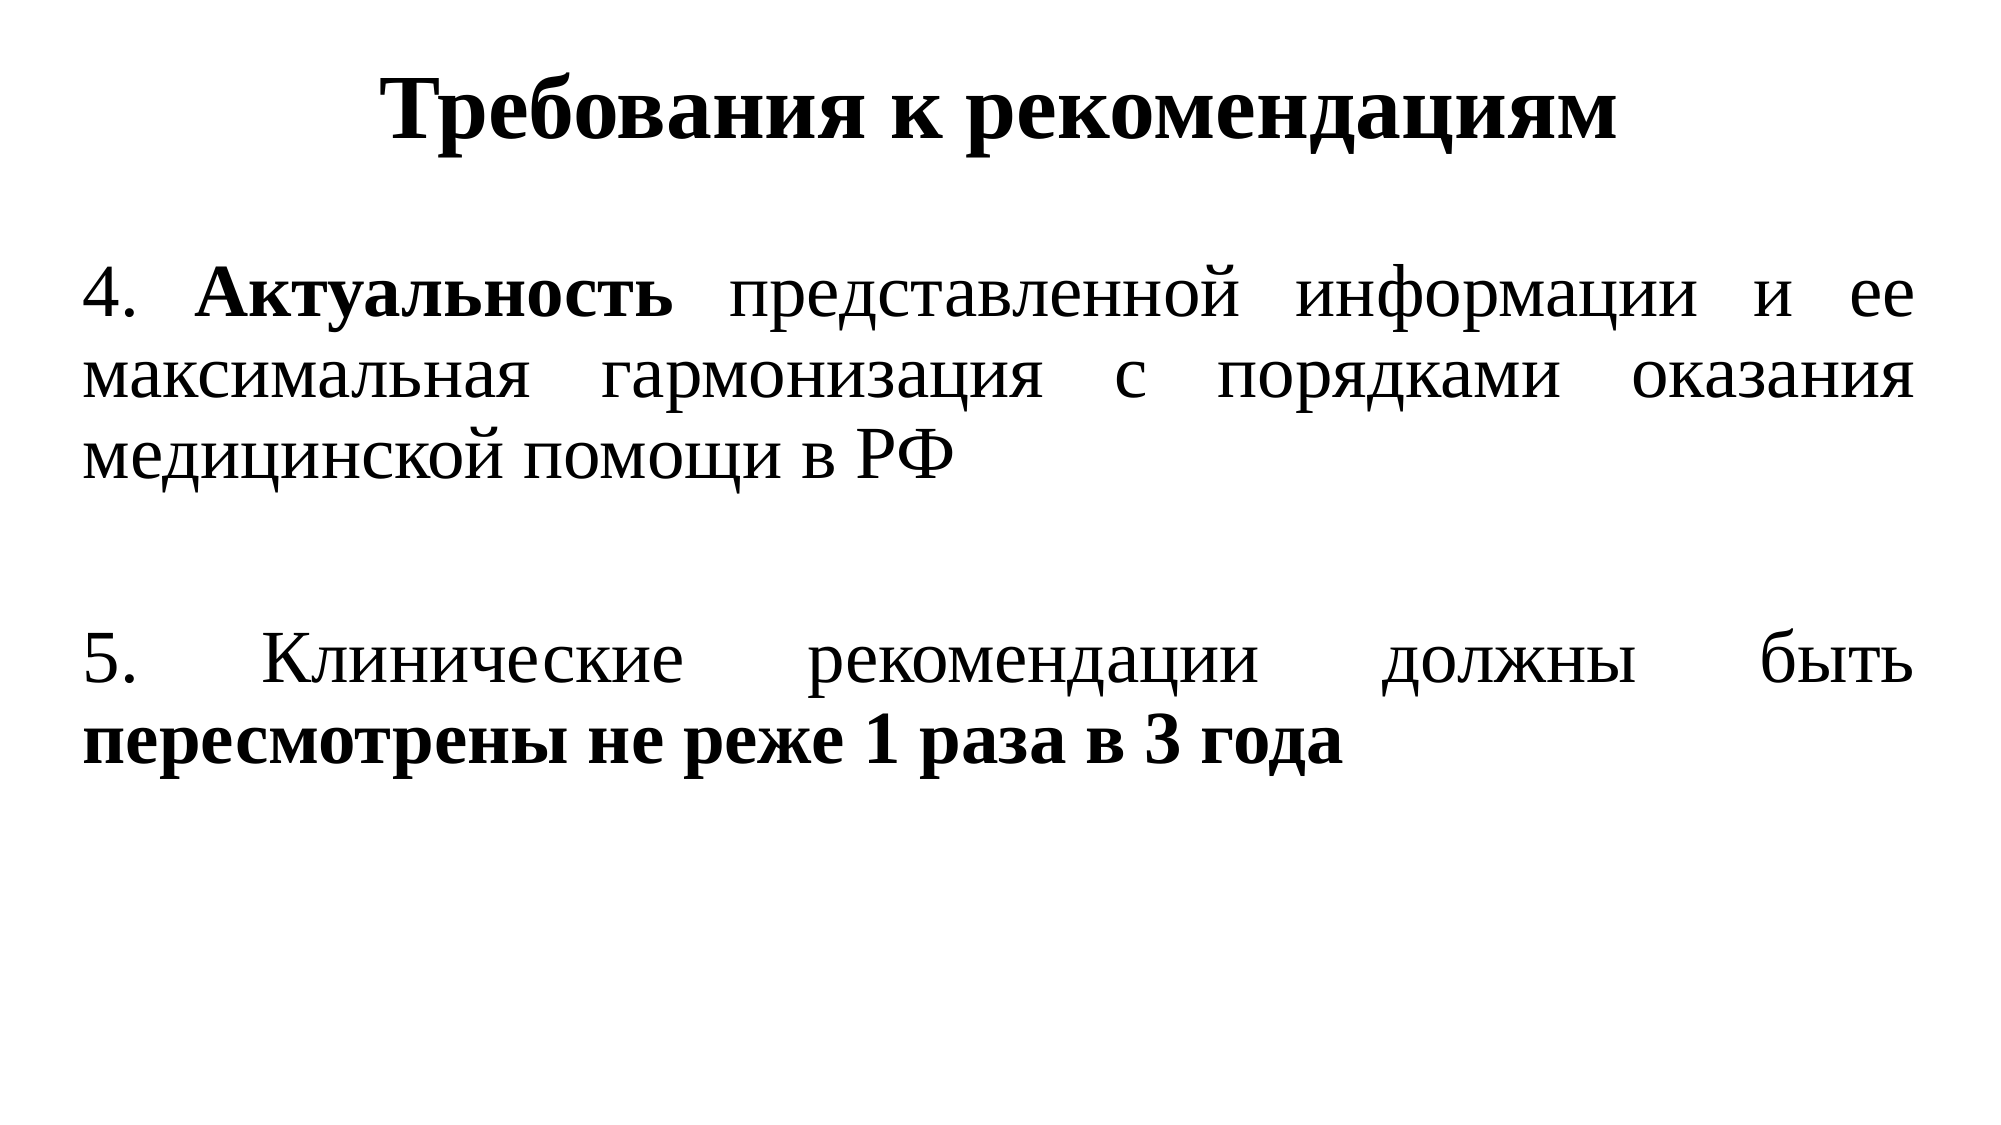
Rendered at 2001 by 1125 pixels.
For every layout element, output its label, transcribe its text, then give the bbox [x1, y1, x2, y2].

list 4. Актуальность представленной информации и ее максимальная гармонизация с порядками оказания медицинской помощи в РФ 5. Клинические рекомендации должны быть пересмотрены не реже 1 раза в 3 года [67, 244, 1933, 802]
title Требования к рекомендациям [137, 0, 1863, 218]
